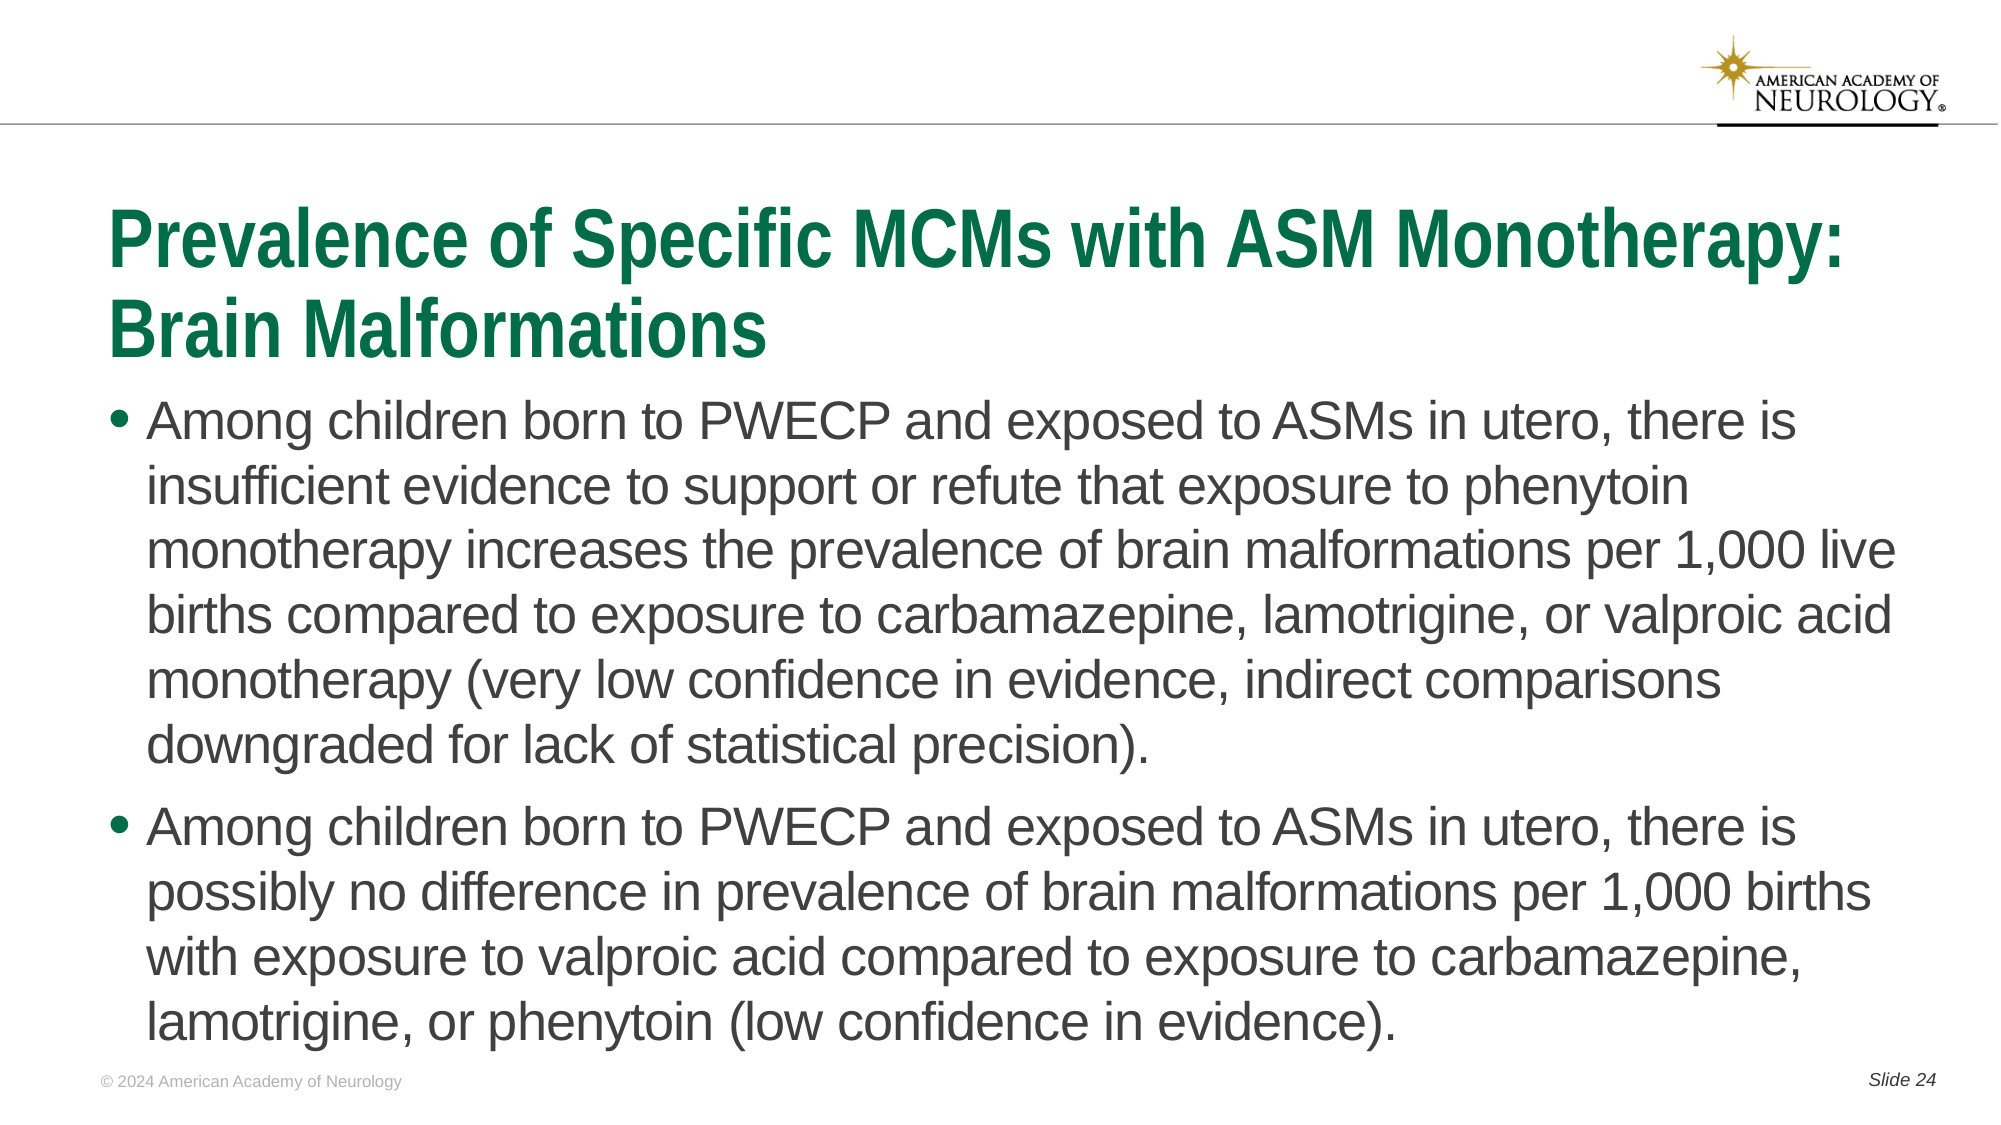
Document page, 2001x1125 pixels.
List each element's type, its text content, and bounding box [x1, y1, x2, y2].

footer © 2024 American Academy of Neurology [85, 1051, 593, 1111]
list Among children born to PWECP and exposed to ASMs in utero, there is insufficient evidence to support or refute that exposure to phenytoin monotherapy increases the prevalence of brain malformations per 1,000 live births compared to exposure to carbamazepine, lamotrigine, or valproic acid monotherapy (very low confidence in evidence, indirect comparisons downgraded for lack of statistical precision). Among children born to PWECP and exposed to ASMs in utero, there is possibly no difference in prevalence of brain malformations per 1,000 births with exposure to valproic acid compared to exposure to carbamazepine, lamotrigine, or phenytoin (low confidence in evidence). [94, 384, 1938, 1085]
picture [0, 0, 2000, 147]
title Prevalence of Specific MCMs with ASM Monotherapy: Brain Malformations [94, 195, 1938, 343]
slide_number Slide 23 [1485, 1048, 1952, 1109]
